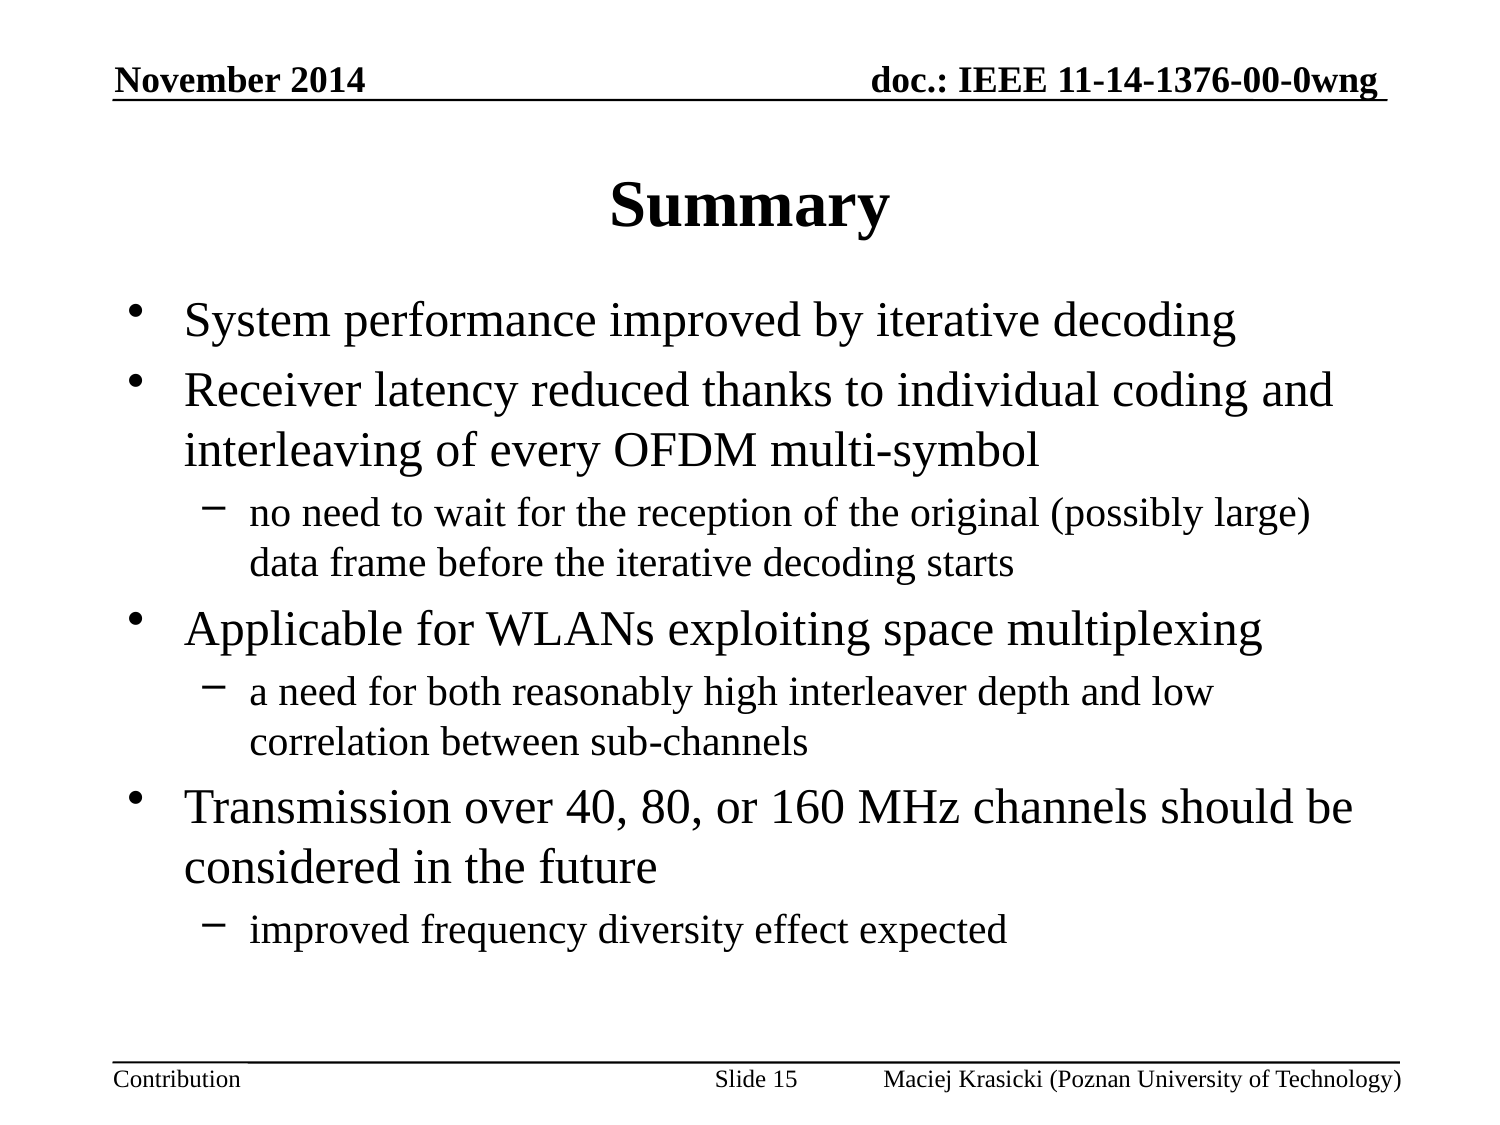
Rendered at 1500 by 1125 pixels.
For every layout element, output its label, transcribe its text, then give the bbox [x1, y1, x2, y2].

title Summary [112, 112, 1388, 278]
list System performance improved by iterative decoding Receiver latency reduced thanks to individual coding and interleaving of every OFDM multi-symbol no need to wait for the reception of the original (possibly large) data frame before the iterative decoding starts Applicable for WLANs exploiting space multiplexing a need for both reasonably high interleaver depth and low correlation between sub-channels Transmission over 40, 80, or 160 MHz channels should be considered in the future improved frequency diversity effect expected [111, 278, 1388, 1000]
footer Maciej Krasicki (Poznan University of Technology) [875, 1061, 1402, 1093]
slide_number Slide 15 [712, 1061, 800, 1093]
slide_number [114, 54, 368, 101]
